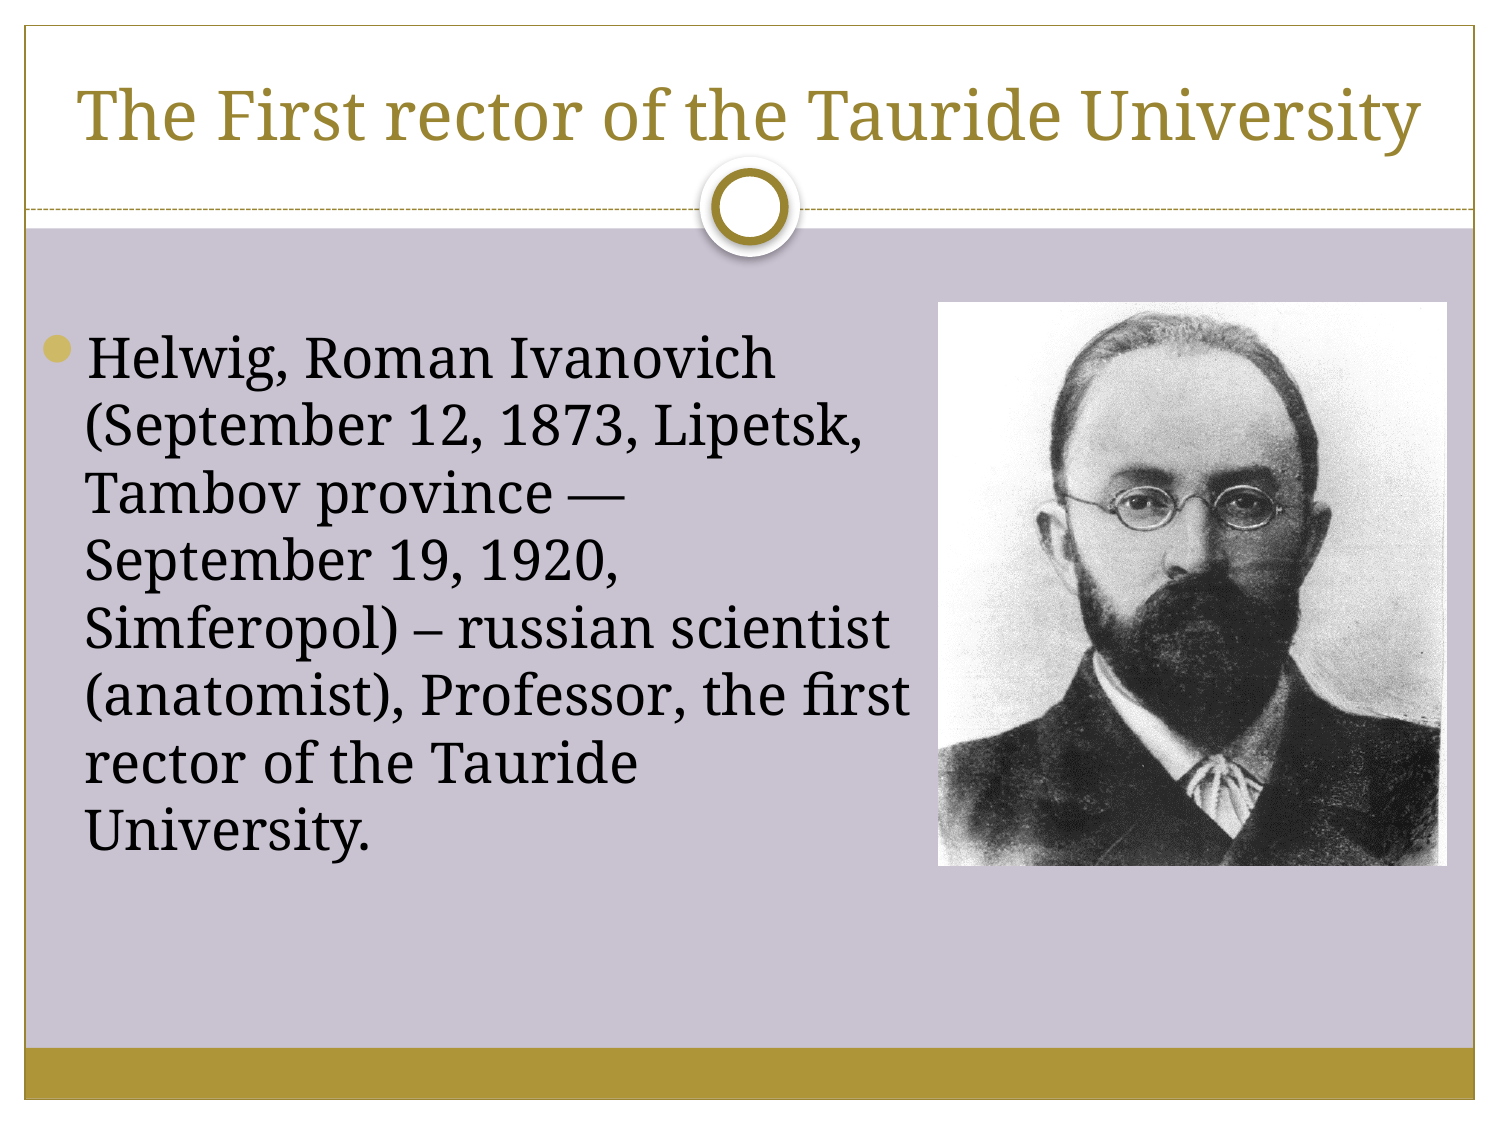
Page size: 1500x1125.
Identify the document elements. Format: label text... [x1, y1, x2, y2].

title The First rector of the Tauride University [49, 37, 1450, 162]
list Helwig, Roman Ivanovich (September 12, 1873, Lipetsk, Tambov province — September 19, 1920, Simferopol) – russian scientist (anatomist), Professor, the first rector of the Tauride University. [24, 314, 938, 1013]
picture [938, 302, 1447, 866]
